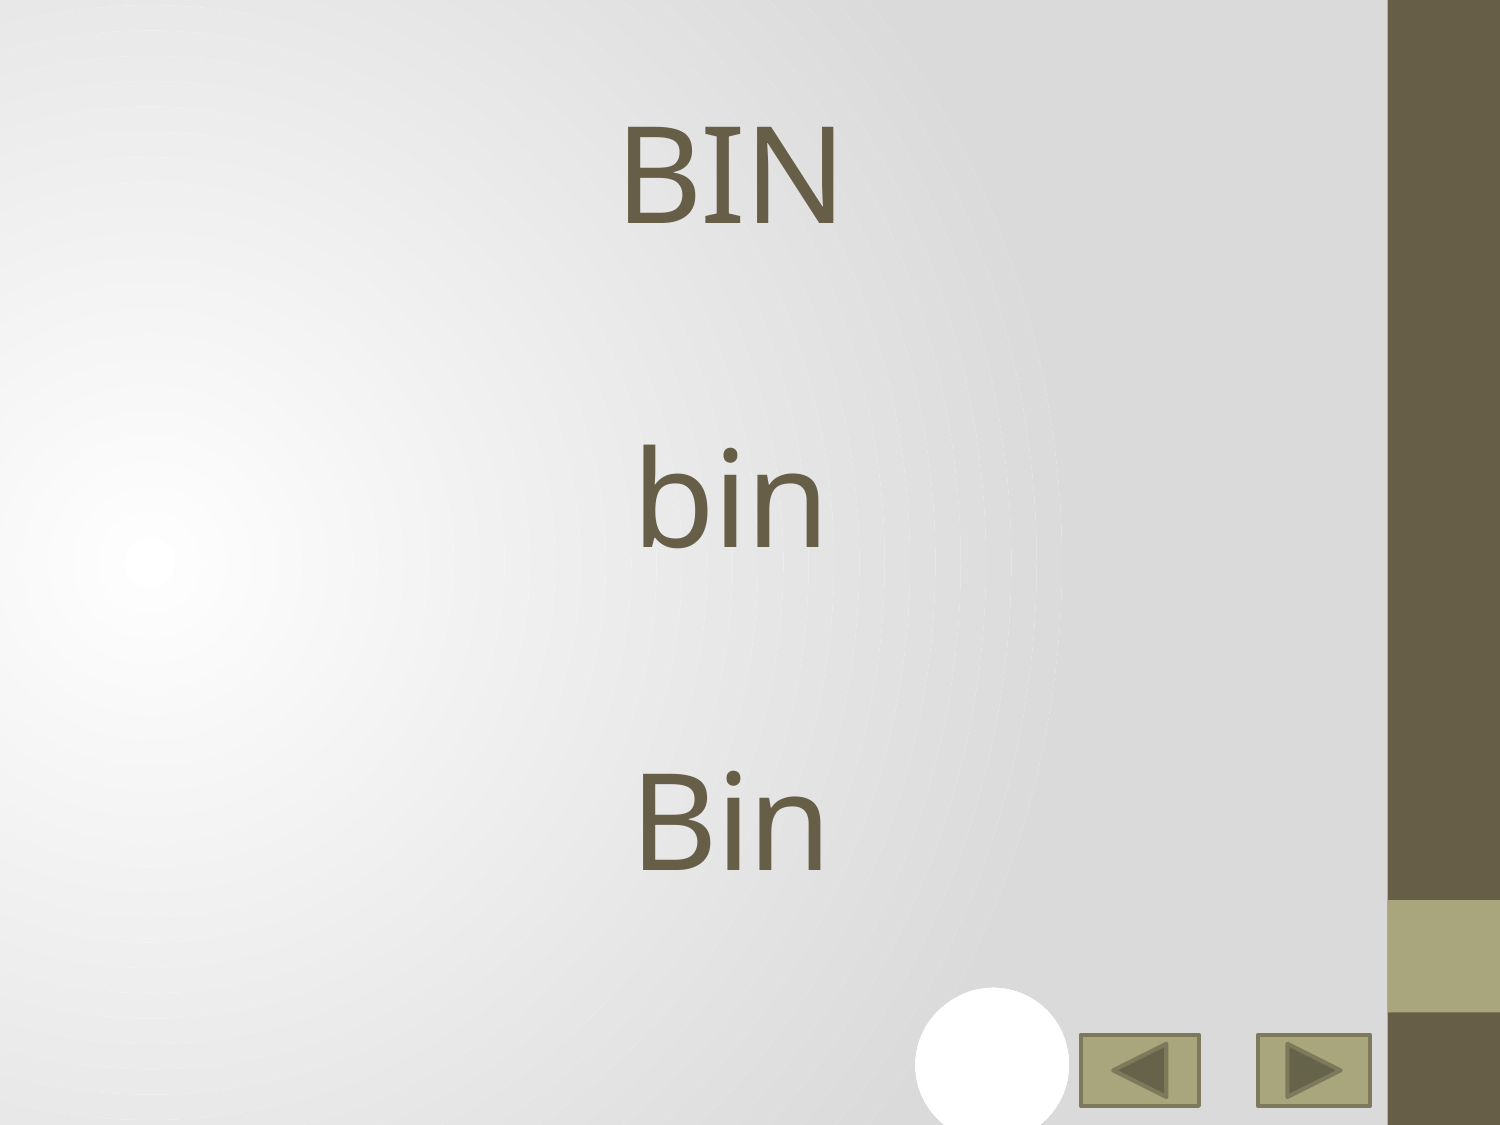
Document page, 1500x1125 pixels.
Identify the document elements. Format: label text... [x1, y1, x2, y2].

text_box [1256, 1033, 1372, 1108]
text_box [917, 987, 1069, 1125]
text_box [1079, 1033, 1201, 1108]
title BIN bin Bin [112, 78, 1350, 906]
